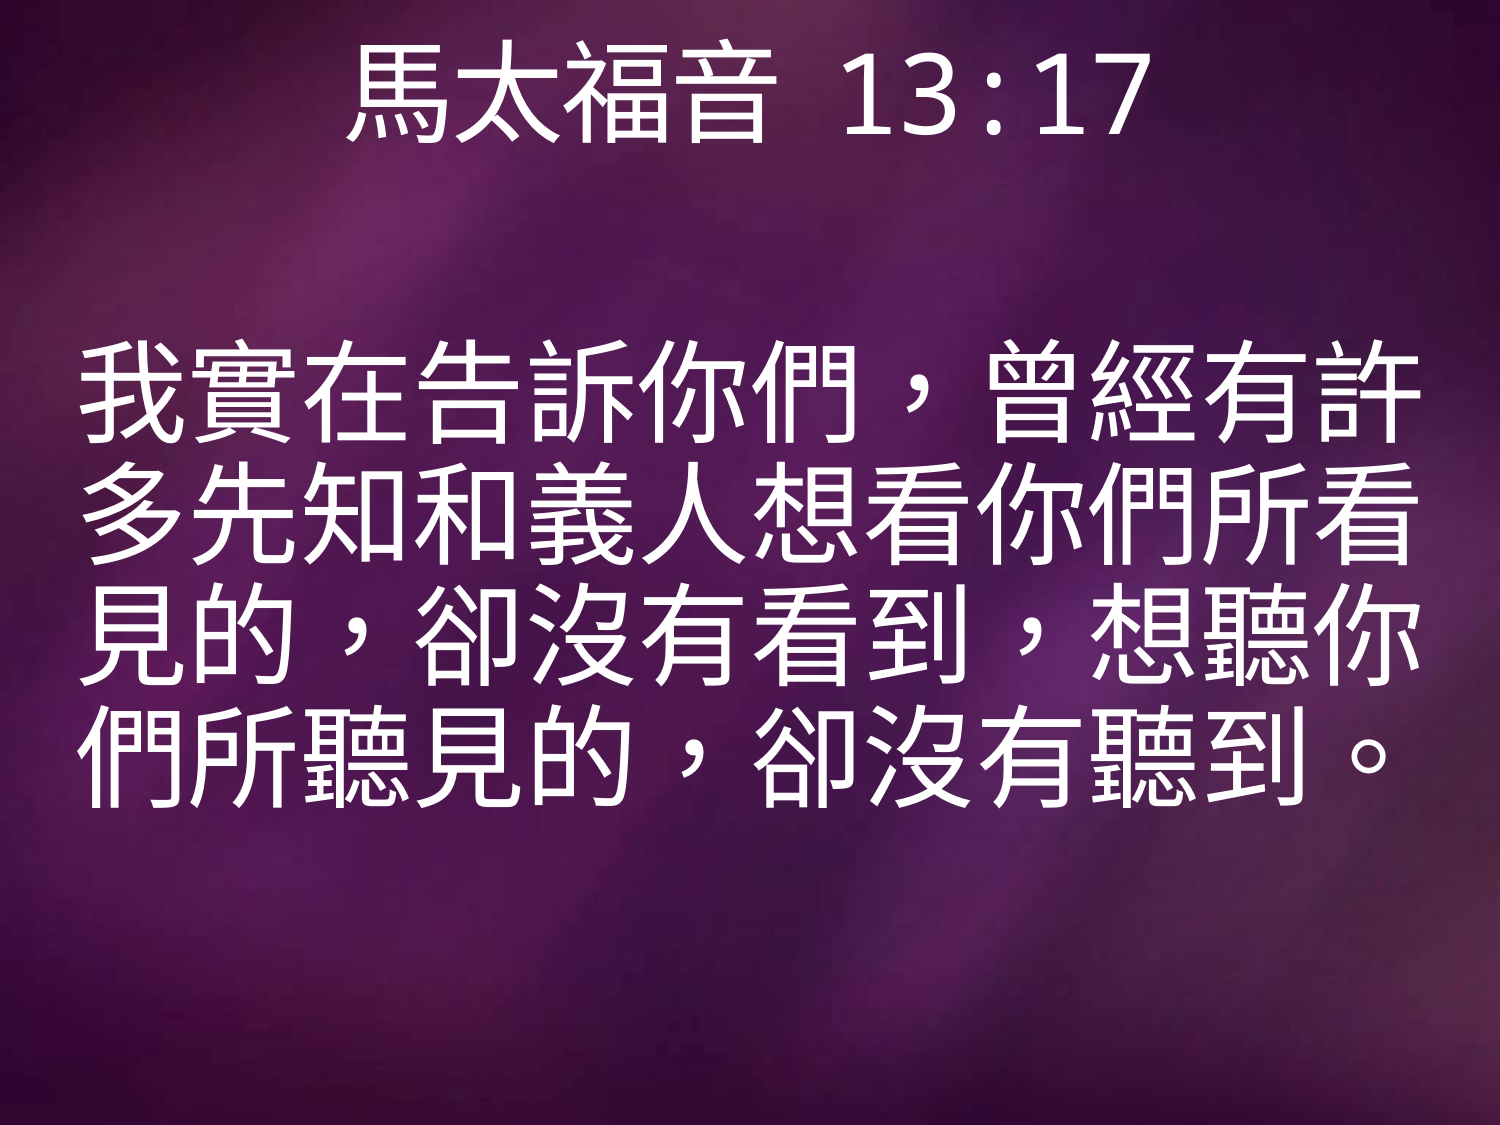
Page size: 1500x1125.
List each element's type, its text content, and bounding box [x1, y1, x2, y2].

title 馬太福音 13:17 [62, 37, 1438, 161]
picture [0, 0, 1500, 1125]
list 我實在告訴你們，曾經有許多先知和義人想看你們所看見的，卻沒有看到，想聽你們所聽見的，卻沒有聽到。 [62, 337, 1438, 829]
